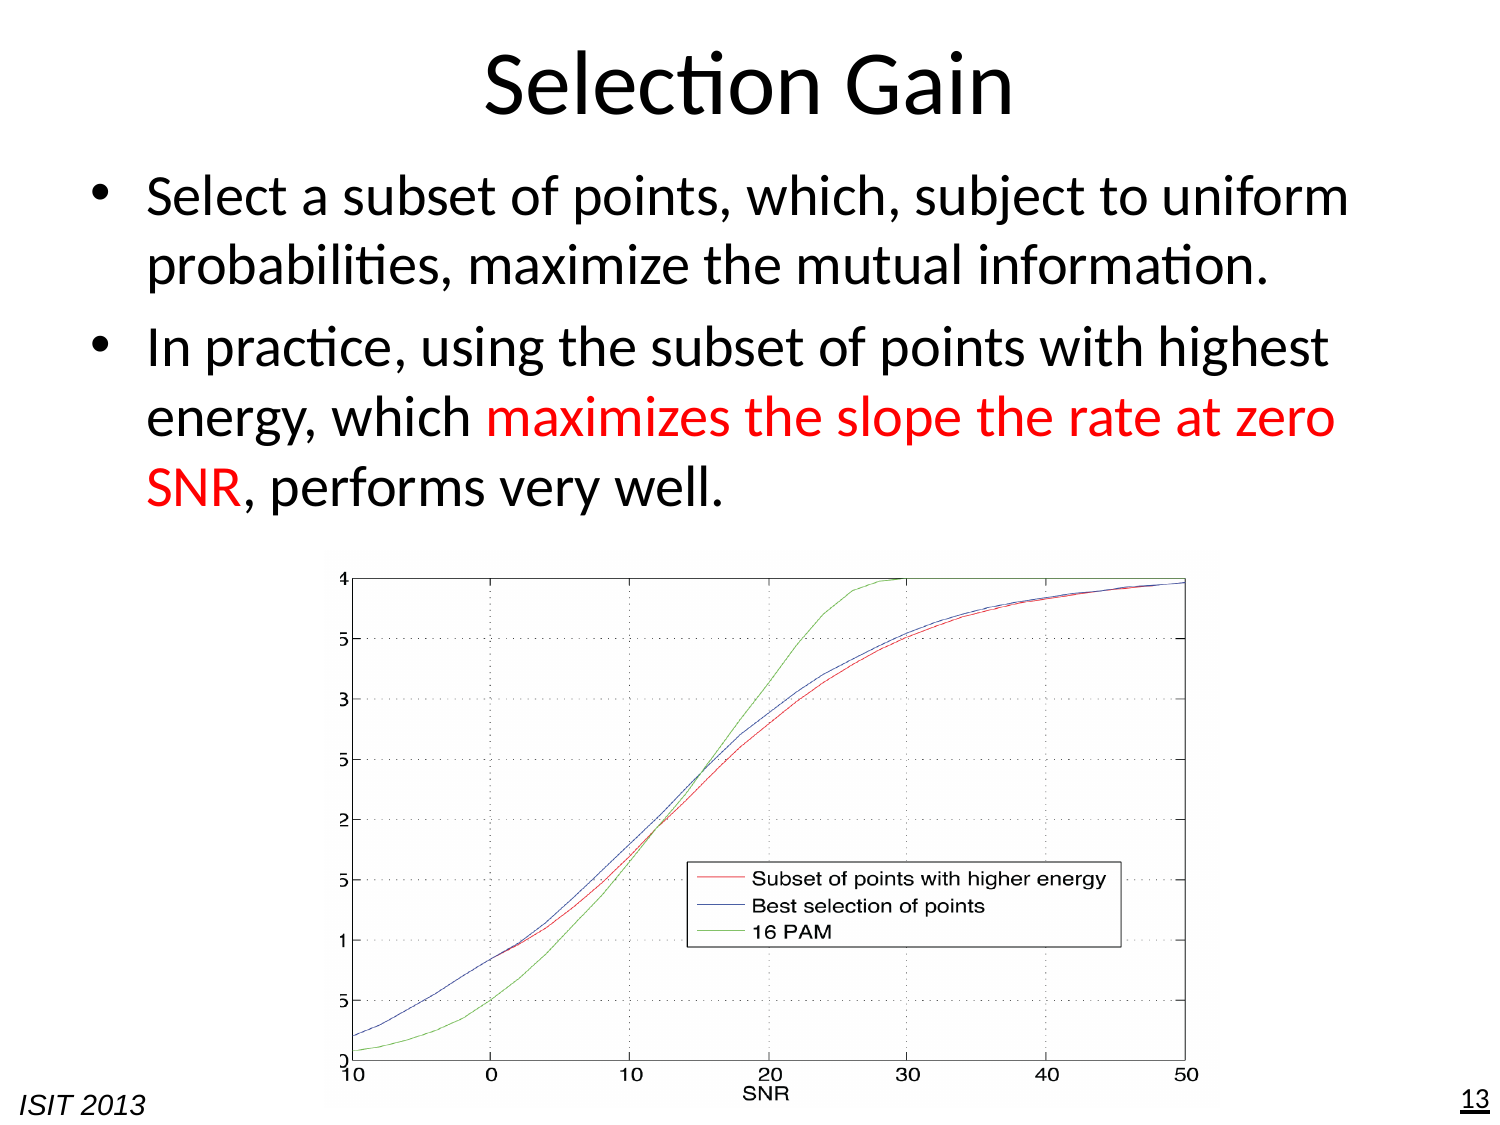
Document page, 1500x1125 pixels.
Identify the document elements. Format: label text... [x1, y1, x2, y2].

picture [324, 550, 1221, 1108]
title Selection Gain [75, 0, 1425, 149]
list Select a subset of points, which, subject to uniform probabilities, maximize the mutual information. In practice, using the subset of points with highest energy, which maximizes the slope the rate at zero SNR, performs very well. [75, 149, 1425, 892]
slide_number 13 [1423, 1068, 1500, 1125]
